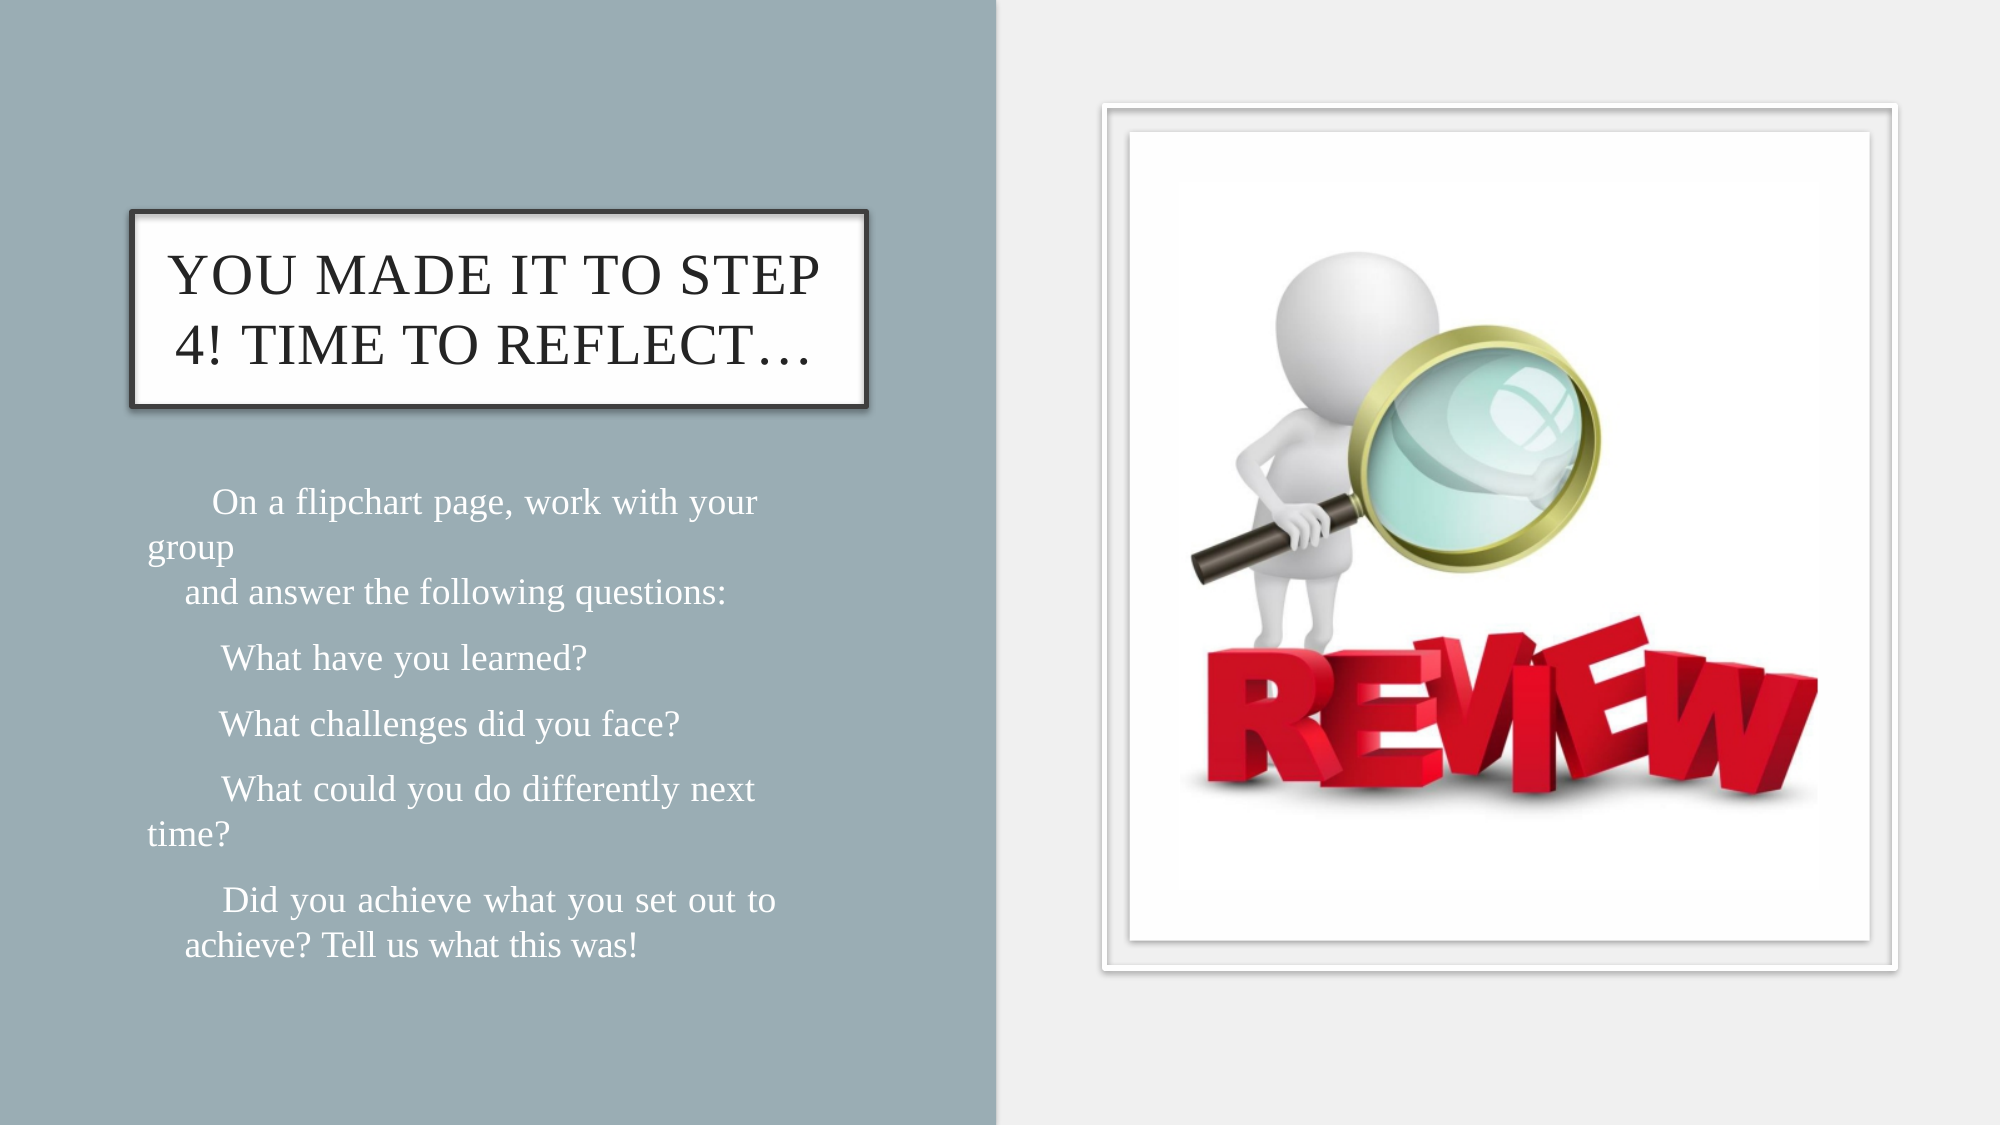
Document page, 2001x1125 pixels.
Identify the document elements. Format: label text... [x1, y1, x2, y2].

text_box [0, 0, 998, 1125]
text_box YOU MADE IT TO STEP 4! TIME TO REFLECT… • On a flipchart page, work with your group and answer the following questions: • What have you learned? • What challenges did you face? • What could you do differently next time? • Did you achieve what you set out to achieve? Tell us what this was! [146, 236, 828, 966]
text_box [1128, 130, 1872, 943]
picture [1179, 182, 1819, 891]
text_box [1000, 0, 2000, 1125]
text_box [1102, 103, 1897, 970]
text_box [130, 209, 868, 409]
